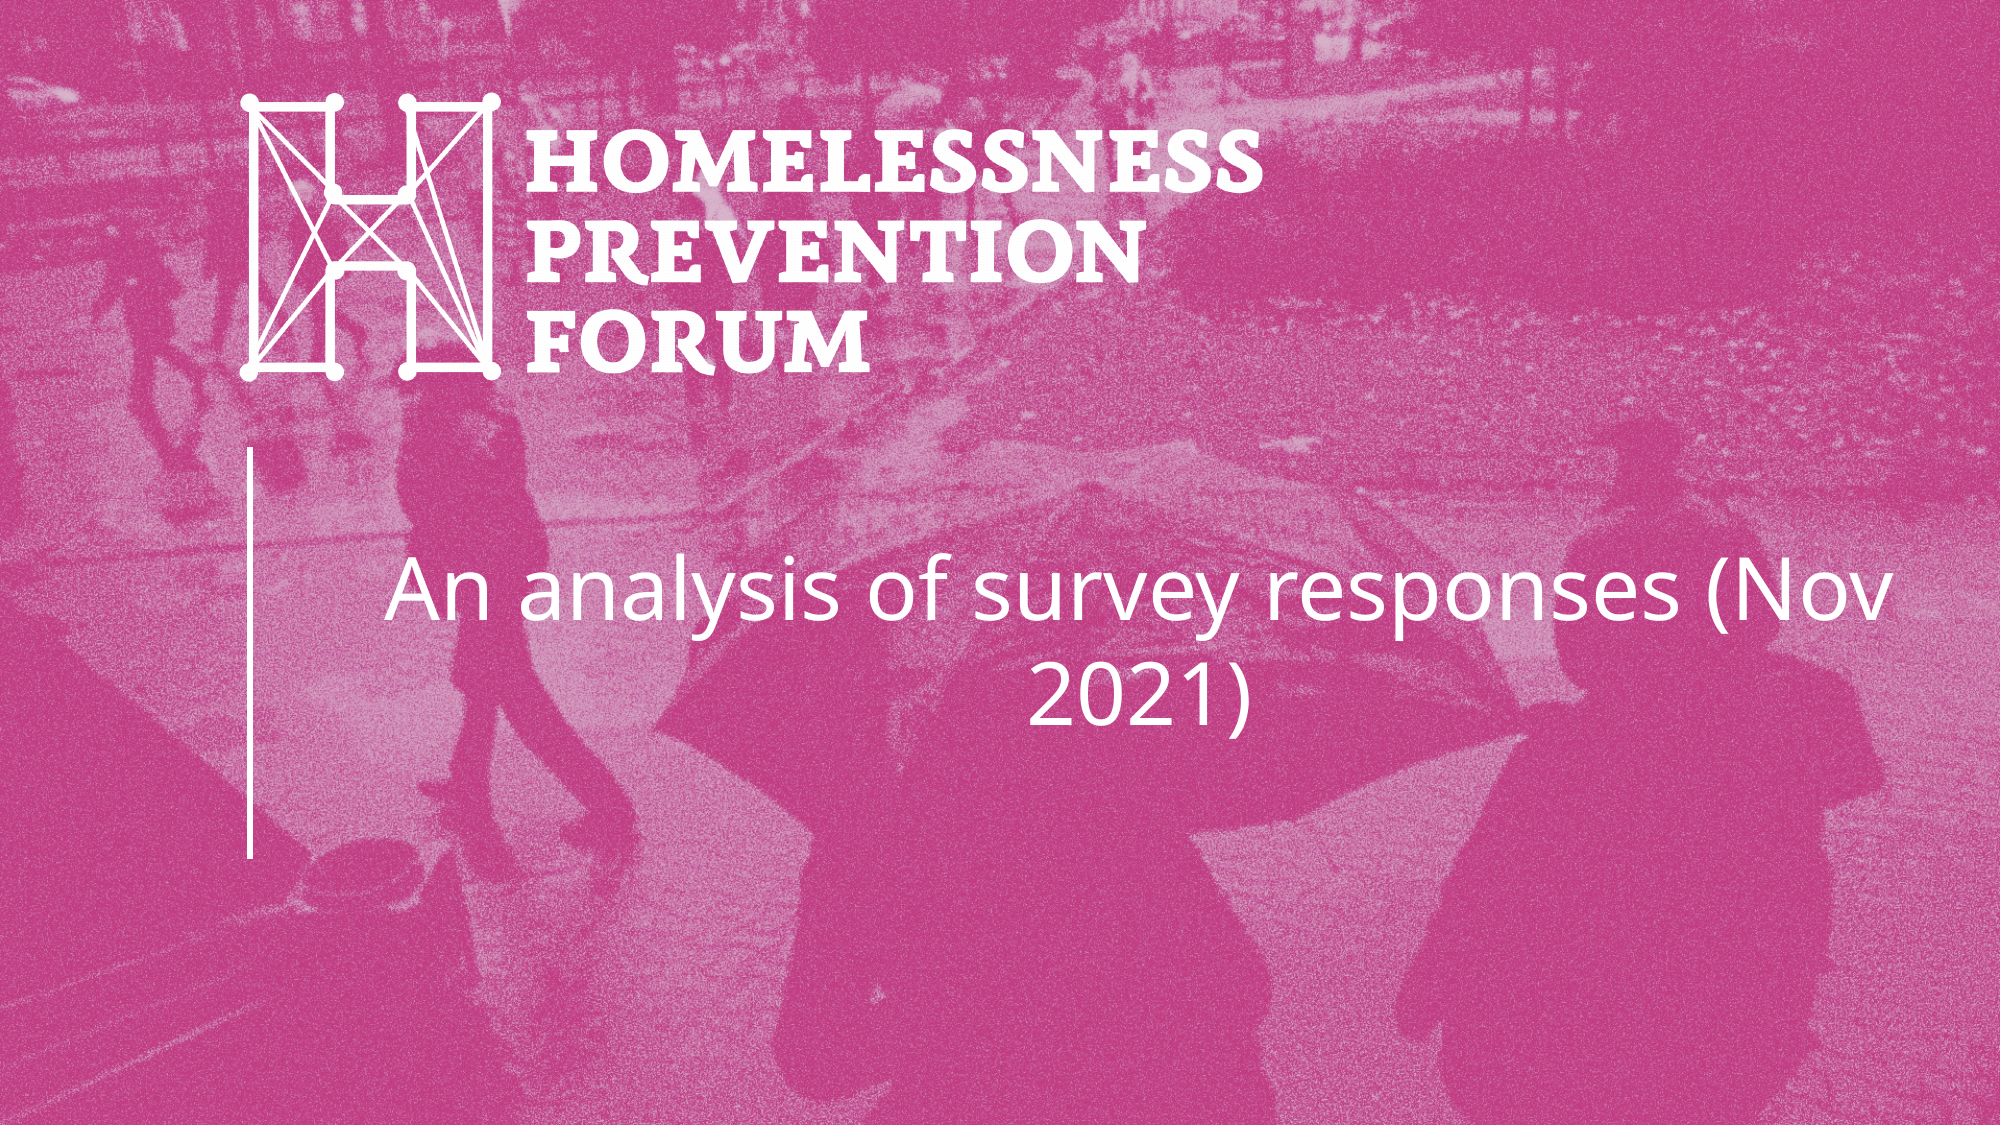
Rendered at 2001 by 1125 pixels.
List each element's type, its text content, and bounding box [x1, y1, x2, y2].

picture [222, 74, 1280, 401]
title An analysis of survey responses (Nov 2021) [312, 527, 1967, 749]
